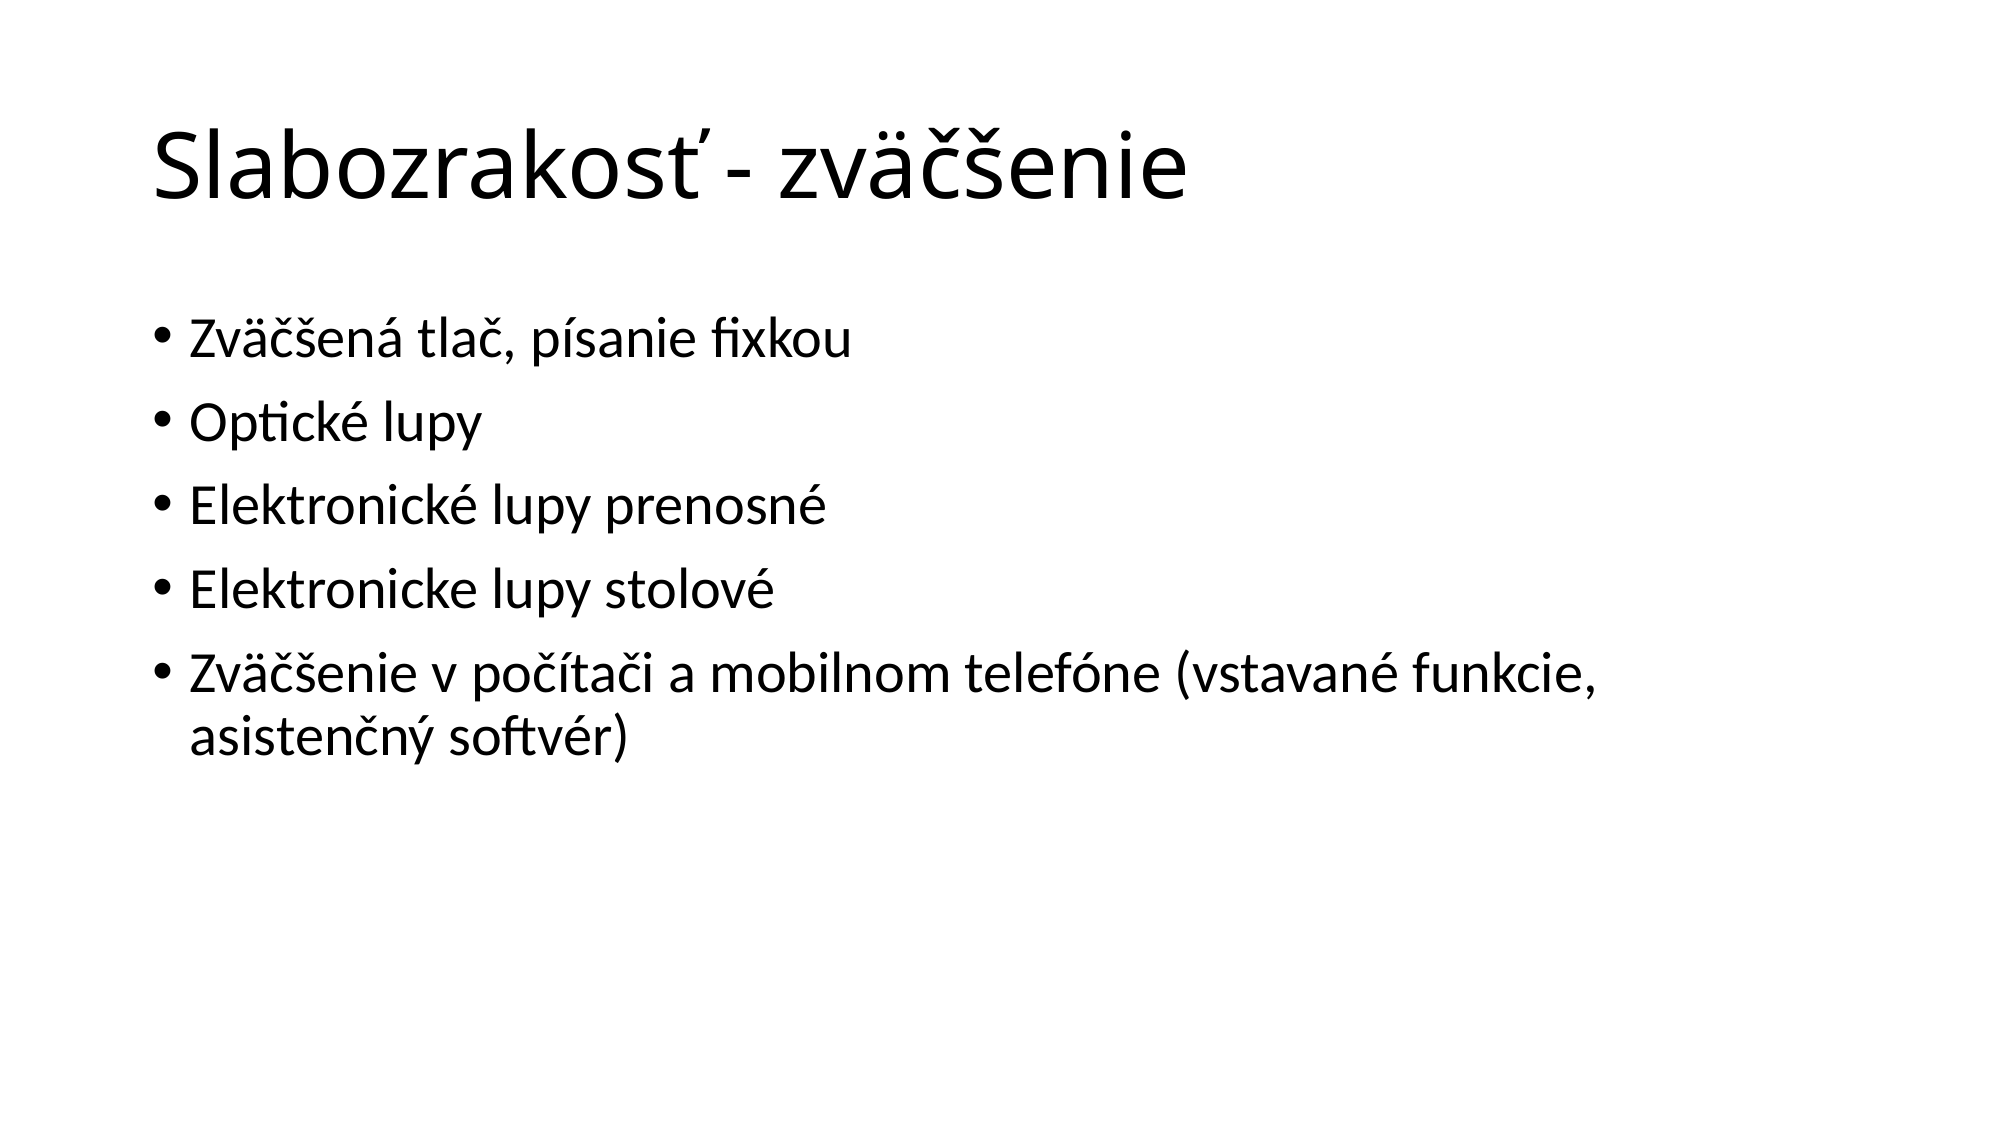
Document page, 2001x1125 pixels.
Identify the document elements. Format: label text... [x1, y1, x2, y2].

title Slabozrakosť - zväčšenie [137, 59, 1863, 278]
list Zväčšená tlač, písanie fixkou Optické lupy Elektronické lupy prenosné Elektronicke lupy stolové Zväčšenie v počítači a mobilnom telefóne (vstavané funkcie, asistenčný softvér) [137, 299, 1863, 1014]
